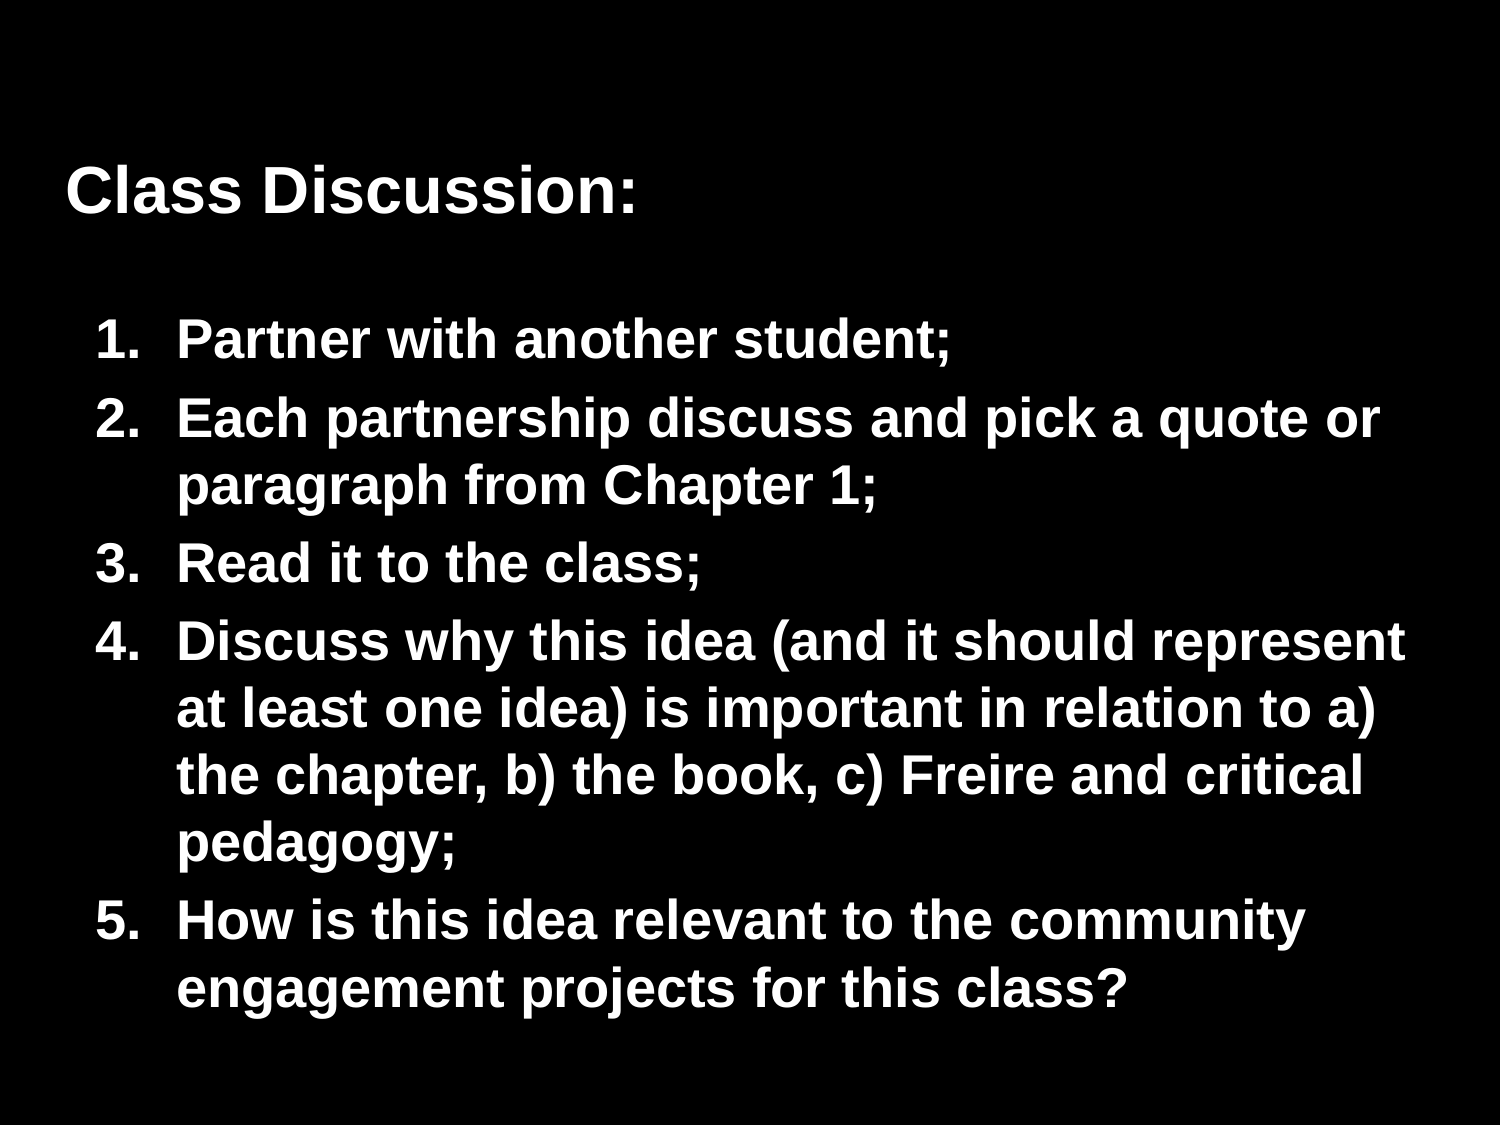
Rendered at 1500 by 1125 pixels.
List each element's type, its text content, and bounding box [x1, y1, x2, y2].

subtitle Partner with another student; Each partnership discuss and pick a quote or paragraph from Chapter 1; Read it to the class; Discuss why this idea (and it should represent at least one idea) is important in relation to a) the chapter, b) the book, c) Freire and critical pedagogy; How is this idea relevant to the community engagement projects for this class? [80, 295, 1454, 1033]
text_box Class Discussion: [51, 139, 1454, 234]
